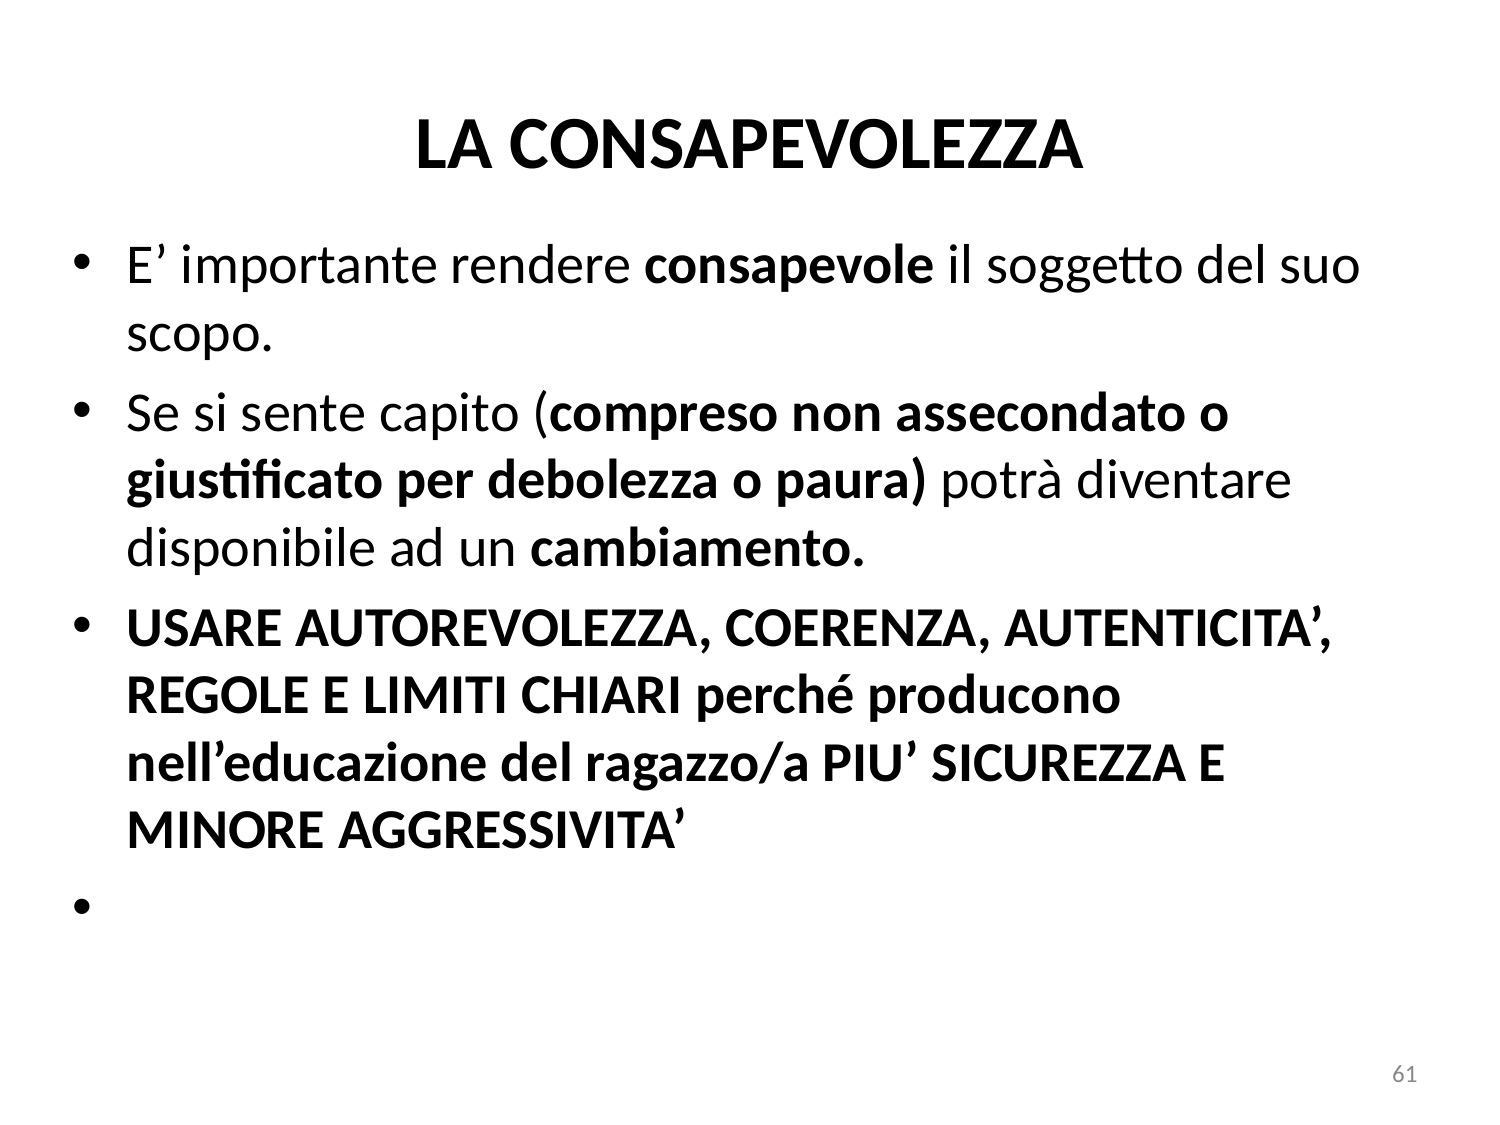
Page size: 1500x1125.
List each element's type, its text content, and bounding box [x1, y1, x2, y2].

subtitle E’ importante rendere consapevole il soggetto del suo scopo. Se si sente capito (compreso non assecondato o giustificato per debolezza o paura) potrà diventare disponibile ad un cambiamento. USARE AUTOREVOLEZZA, COERENZA, AUTENTICITA’, REGOLE E LIMITI CHIARI perché producono nell’educazione del ragazzo/a PIU’ SICUREZZA E MINORE AGGRESSIVITA’ [64, 219, 1416, 963]
slide_number 61 [1382, 1051, 1426, 1094]
title LA CONSAPEVOLEZZA [74, 44, 1426, 234]
